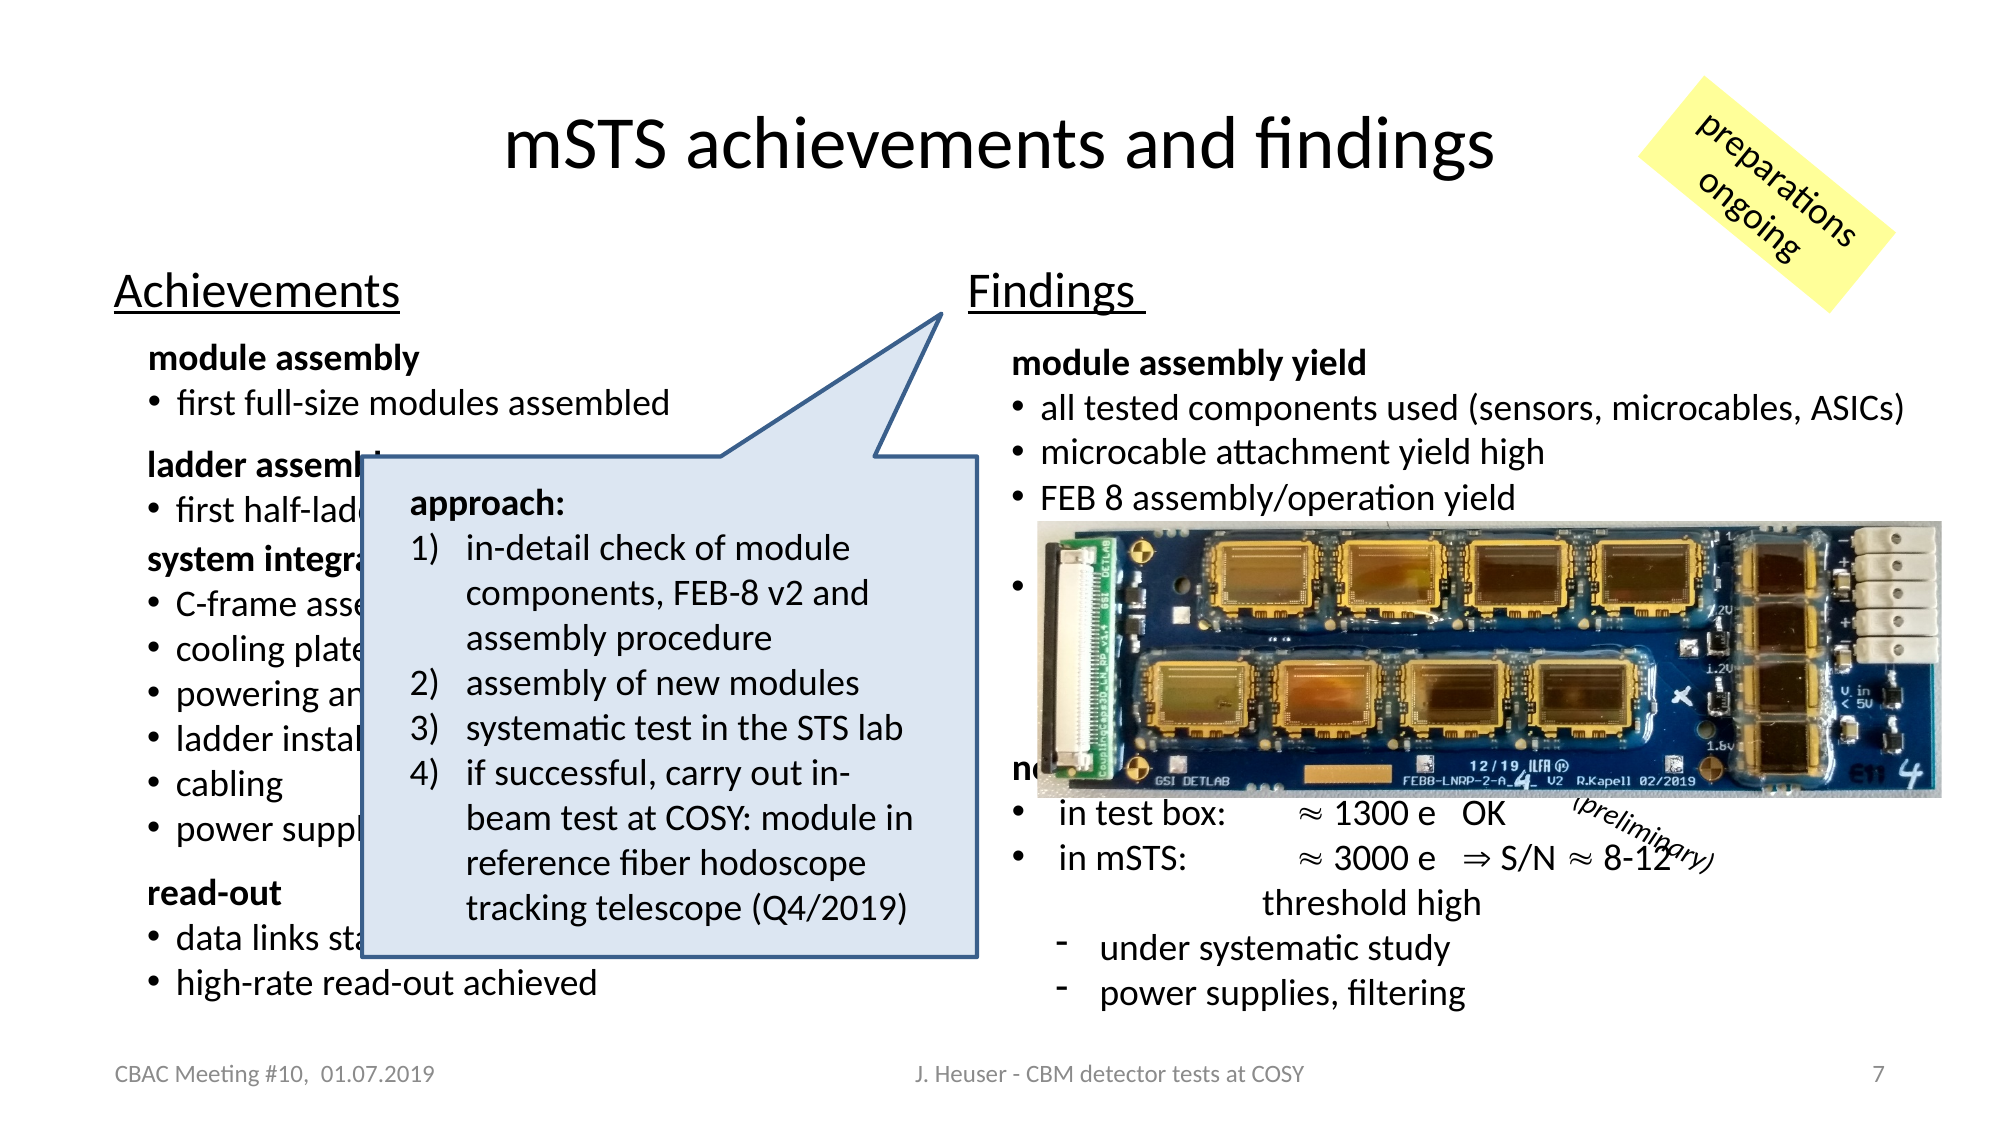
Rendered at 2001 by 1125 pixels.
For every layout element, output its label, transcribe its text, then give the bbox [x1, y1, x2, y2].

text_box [996, 329, 1942, 1024]
text_box Findings [952, 249, 1607, 325]
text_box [131, 325, 788, 1012]
footer J. Heuser - CBM detector tests at COSY [606, 1042, 1615, 1103]
title mSTS achievements and findings [99, 45, 1900, 233]
text_box Achievements [99, 250, 754, 326]
picture [1037, 521, 1942, 798]
text_box preparations ongoing [1637, 75, 1897, 314]
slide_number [99, 1042, 567, 1103]
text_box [361, 456, 978, 958]
slide_number 7 [1677, 1042, 1900, 1103]
